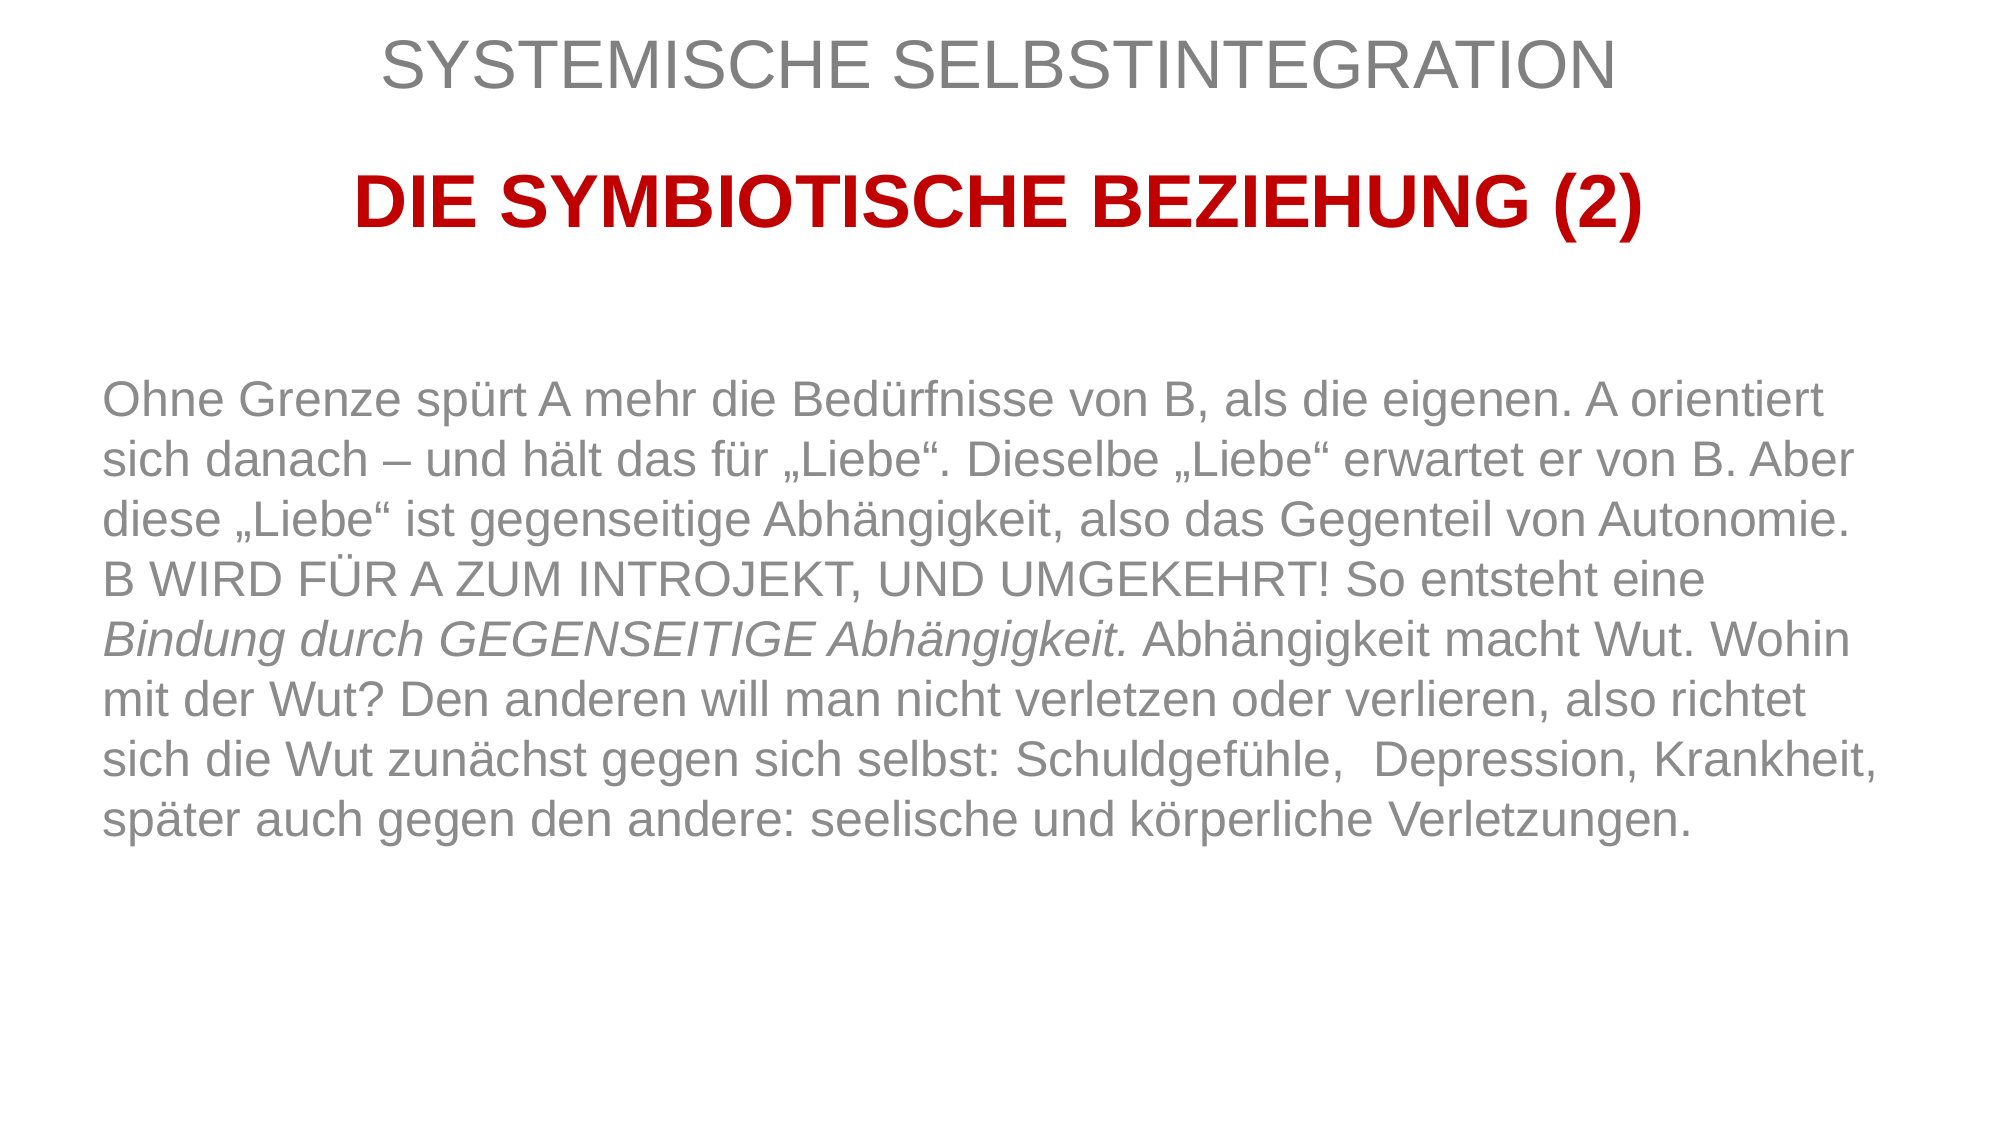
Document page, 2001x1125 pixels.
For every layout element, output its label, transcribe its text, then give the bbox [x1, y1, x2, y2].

text_box DIE SYMBIOTISCHE BEZIEHUNG (2) [87, 144, 1912, 336]
text_box SYSTEMISCHE SELBSTINTEGRATION [249, 24, 1750, 110]
text_box Ohne Grenze spürt A mehr die Bedürfnisse von B, als die eigenen. A orientiert sich danach – und hält das für „Liebe“. Dieselbe „Liebe“ erwartet er von B. Aber diese „Liebe“ ist gegenseitige Abhängigkeit, also das Gegenteil von Autonomie. B WIRD FÜR A ZUM INTROJEKT, UND UMGEKEHRT! So entsteht eine Bindung durch GEGENSEITIGE Abhängigkeit. Abhängigkeit macht Wut. Wohin mit der Wut? Den anderen will man nicht verletzen oder verlieren, also richtet sich die Wut zunächst gegen sich selbst: Schuldgefühle, Depression, Krankheit, später auch gegen den andere: seelische und körperliche Verletzungen. [87, 358, 1912, 1003]
